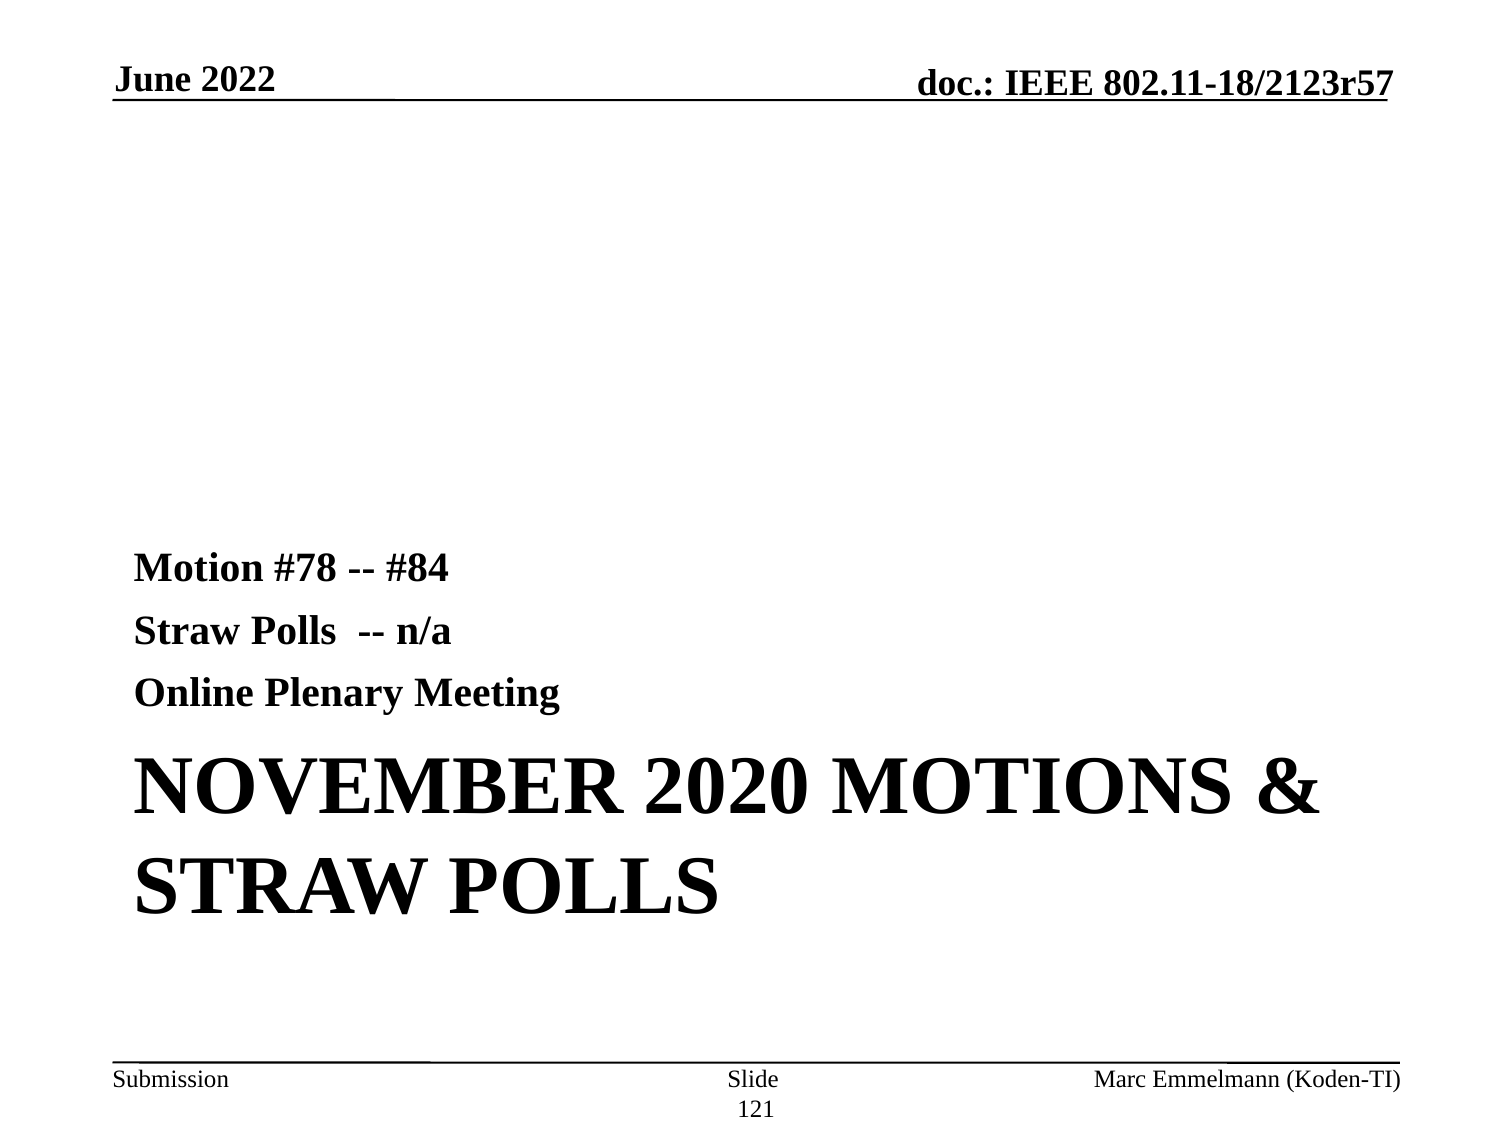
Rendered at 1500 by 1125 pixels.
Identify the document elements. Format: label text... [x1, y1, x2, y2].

list Motion #78 -- #84 Straw Polls -- n/a Online Plenary Meeting [118, 476, 1394, 724]
title November 2020 Motions & Straw Polls [118, 724, 1394, 947]
footer Marc Emmelmann (Koden-TI) [878, 1061, 1402, 1093]
slide_number Slide 121 [712, 1061, 800, 1123]
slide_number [114, 54, 423, 100]
